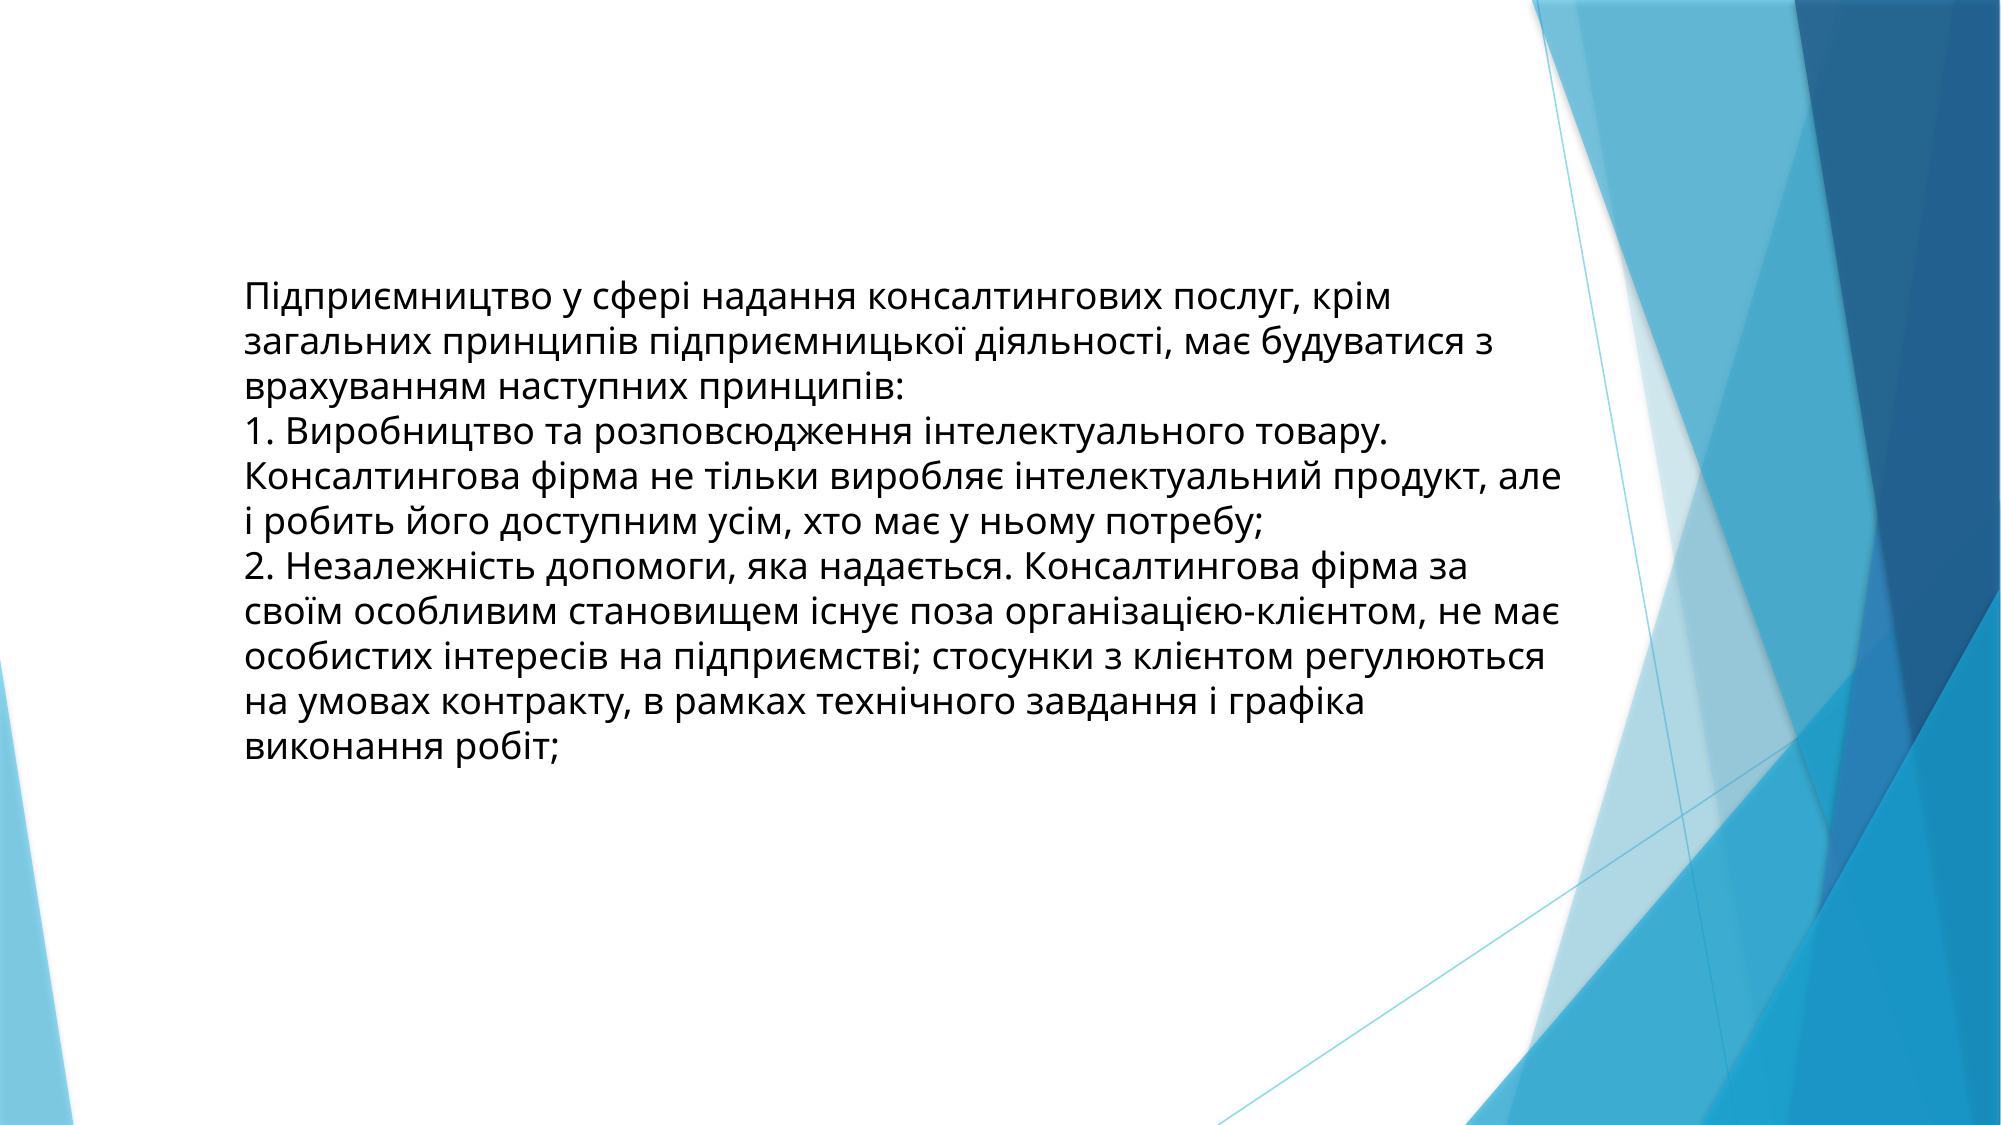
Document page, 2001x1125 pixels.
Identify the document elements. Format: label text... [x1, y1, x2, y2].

text_box Підприємництво у сфері надання консалтингових послуг, крім загальних принципів підприємницької діяльності, має будуватися з врахуванням наступних принципів: 1. Виробництво та розповсюдження інтелектуального товару. Консалтингова фірма не тільки виробляє інтелектуальний продукт, але і робить його доступним усім, хто має у ньому потребу; 2. Незалежність допомоги, яка надається. Консалтингова фірма за своїм особливим становищем існує поза організацією-клієнтом, не має особистих інтересів на підприємстві; стосунки з клієнтом регулюються на умовах контракту, в рамках технічного завдання і графіка виконання робіт; [229, 264, 1585, 774]
